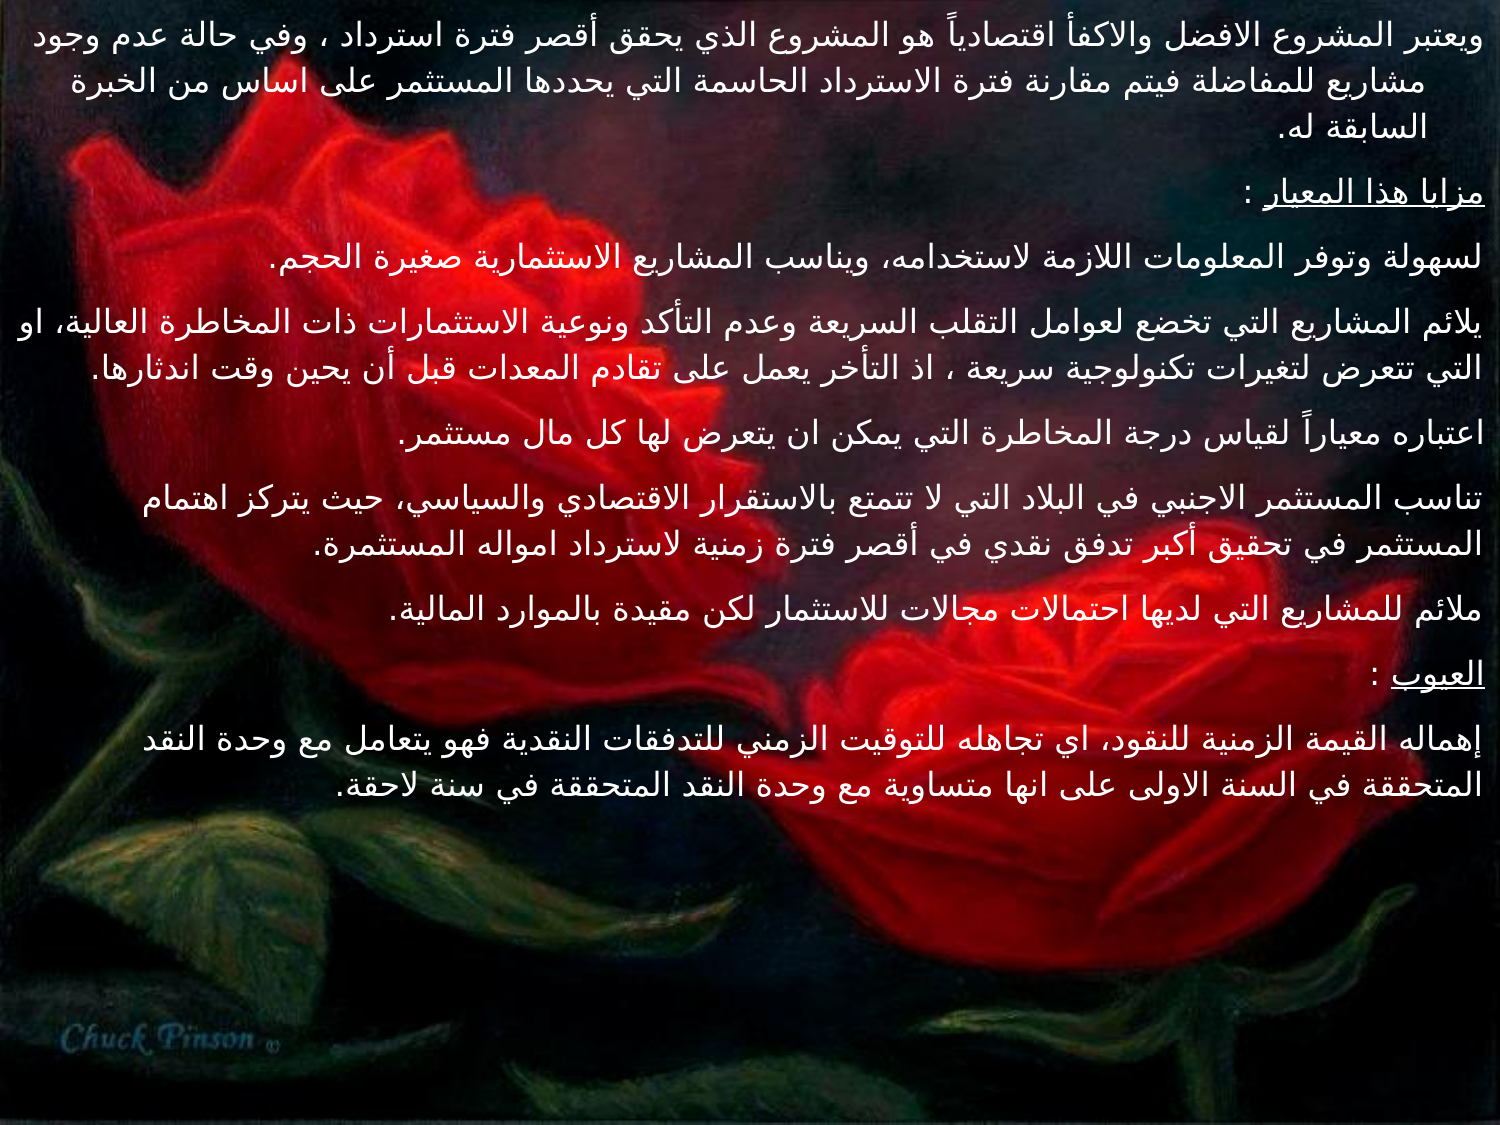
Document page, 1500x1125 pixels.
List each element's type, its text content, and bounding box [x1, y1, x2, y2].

list ويعتبر المشروع الافضل والاكفأ اقتصادياً هو المشروع الذي يحقق أقصر فترة استرداد ، وفي حالة عدم وجود مشاريع للمفاضلة فيتم مقارنة فترة الاسترداد الحاسمة التي يحددها المستثمر على اساس من الخبرة السابقة له. مزايا هذا المعيار : لسهولة وتوفر المعلومات اللازمة لاستخدامه، ويناسب المشاريع الاستثمارية صغيرة الحجم. يلائم المشاريع التي تخضع لعوامل التقلب السريعة وعدم التأكد ونوعية الاستثمارات ذات المخاطرة العالية، او التي تتعرض لتغيرات تكنولوجية سريعة ، اذ التأخر يعمل على تقادم المعدات قبل أن يحين وقت اندثارها. اعتباره معياراً لقياس درجة المخاطرة التي يمكن ان يتعرض لها كل مال مستثمر. تناسب المستثمر الاجنبي في البلاد التي لا تتمتع بالاستقرار الاقتصادي والسياسي، حيث يتركز اهتمام المستثمر في تحقيق أكبر تدفق نقدي في أقصر فترة زمنية لاسترداد امواله المستثمرة. ملائم للمشاريع التي لديها احتمالات مجالات للاستثمار لكن مقيدة بالموارد المالية. العيوب : إهماله القيمة الزمنية للنقود، اي تجاهله للتوقيت الزمني للتدفقات النقدية فهو يتعامل مع وحدة النقد المتحققة في السنة الاولى على انها متساوية مع وحدة النقد المتحققة في سنة لاحقة. [0, 0, 1500, 1125]
